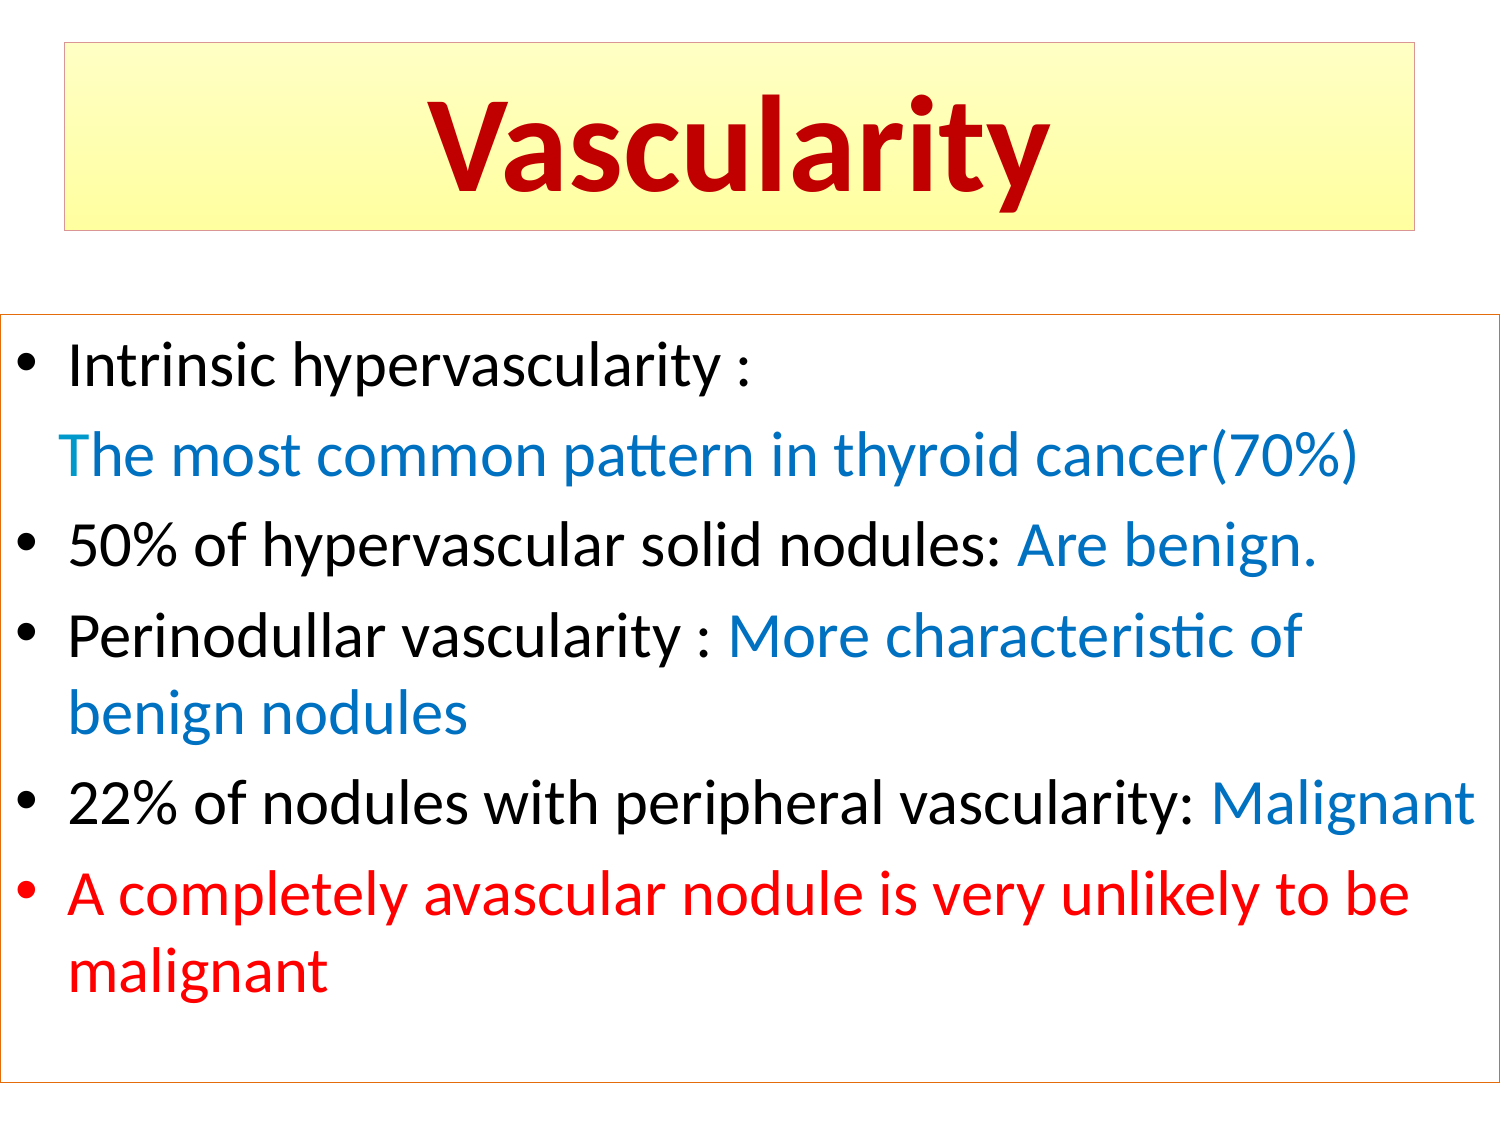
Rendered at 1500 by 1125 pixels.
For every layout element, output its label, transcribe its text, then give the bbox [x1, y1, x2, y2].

list Intrinsic hypervascularity : The most common pattern in thyroid cancer(70%) 50% of hypervascular solid nodules: Are benign. Perinodullar vascularity : More characteristic of benign nodules 22% of nodules with peripheral vascularity: Malignant A completely avascular nodule is very unlikely to be malignant [0, 314, 1500, 1083]
title Vascularity [64, 42, 1415, 231]
